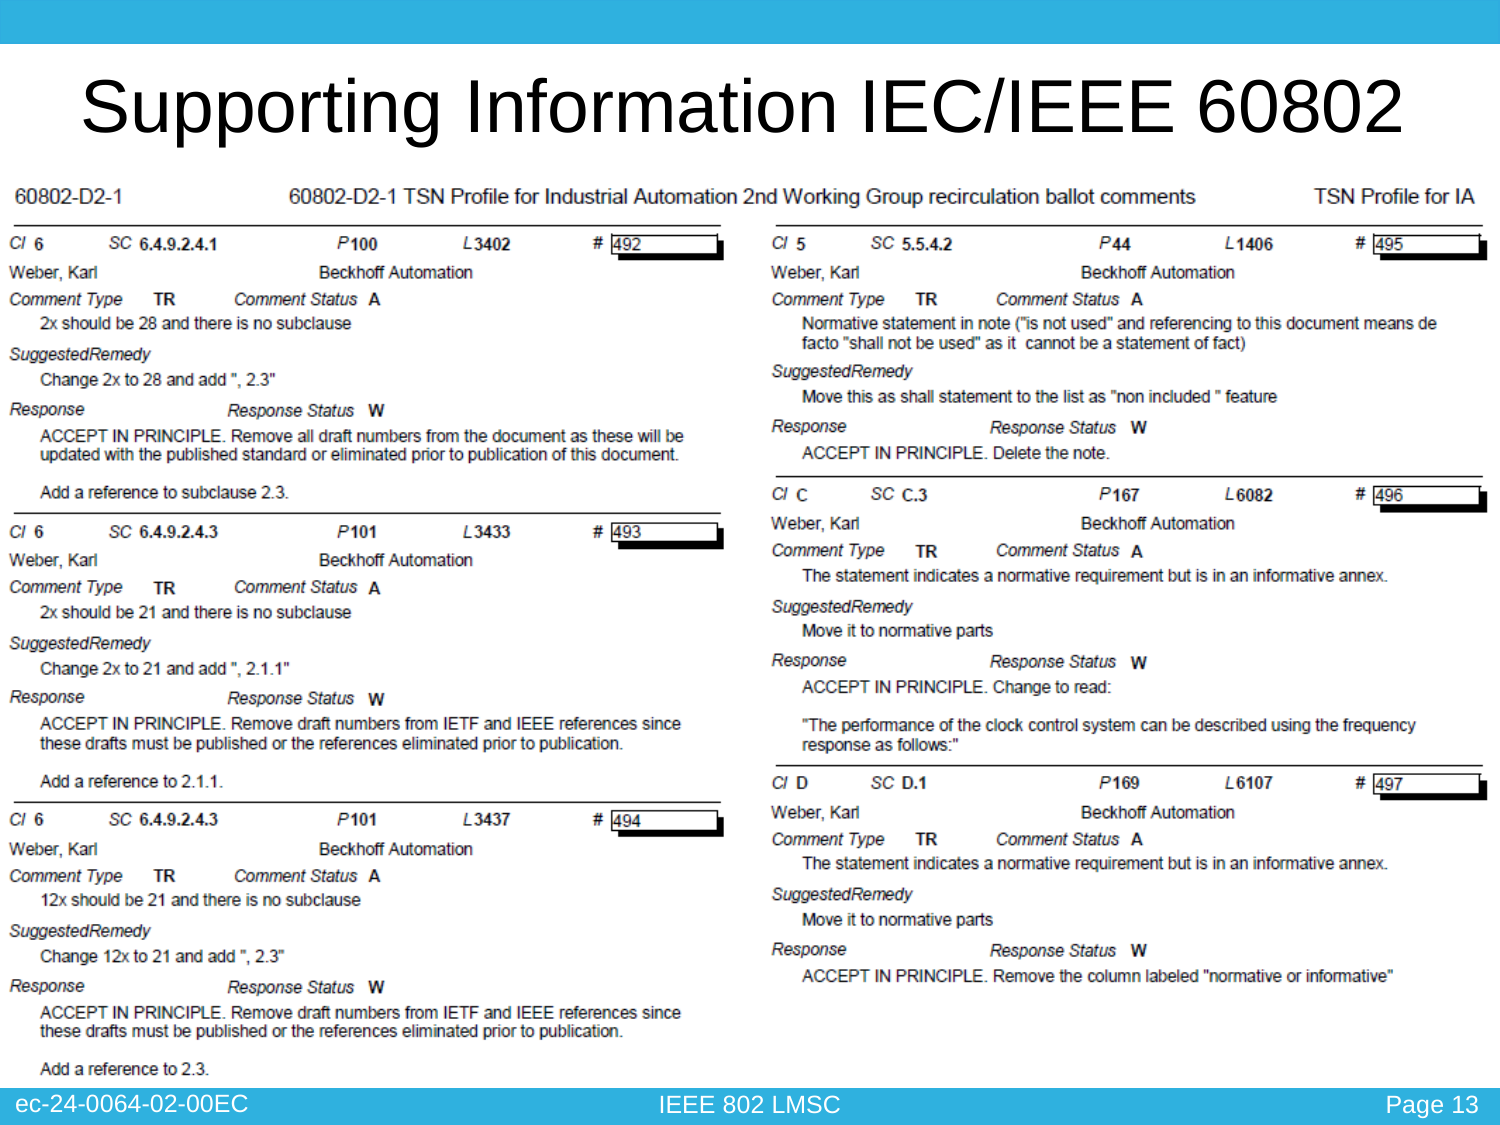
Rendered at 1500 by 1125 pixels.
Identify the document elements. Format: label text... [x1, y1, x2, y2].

title Supporting Information IEC/IEEE 60802 [62, 37, 1425, 168]
picture [0, 173, 1500, 1088]
